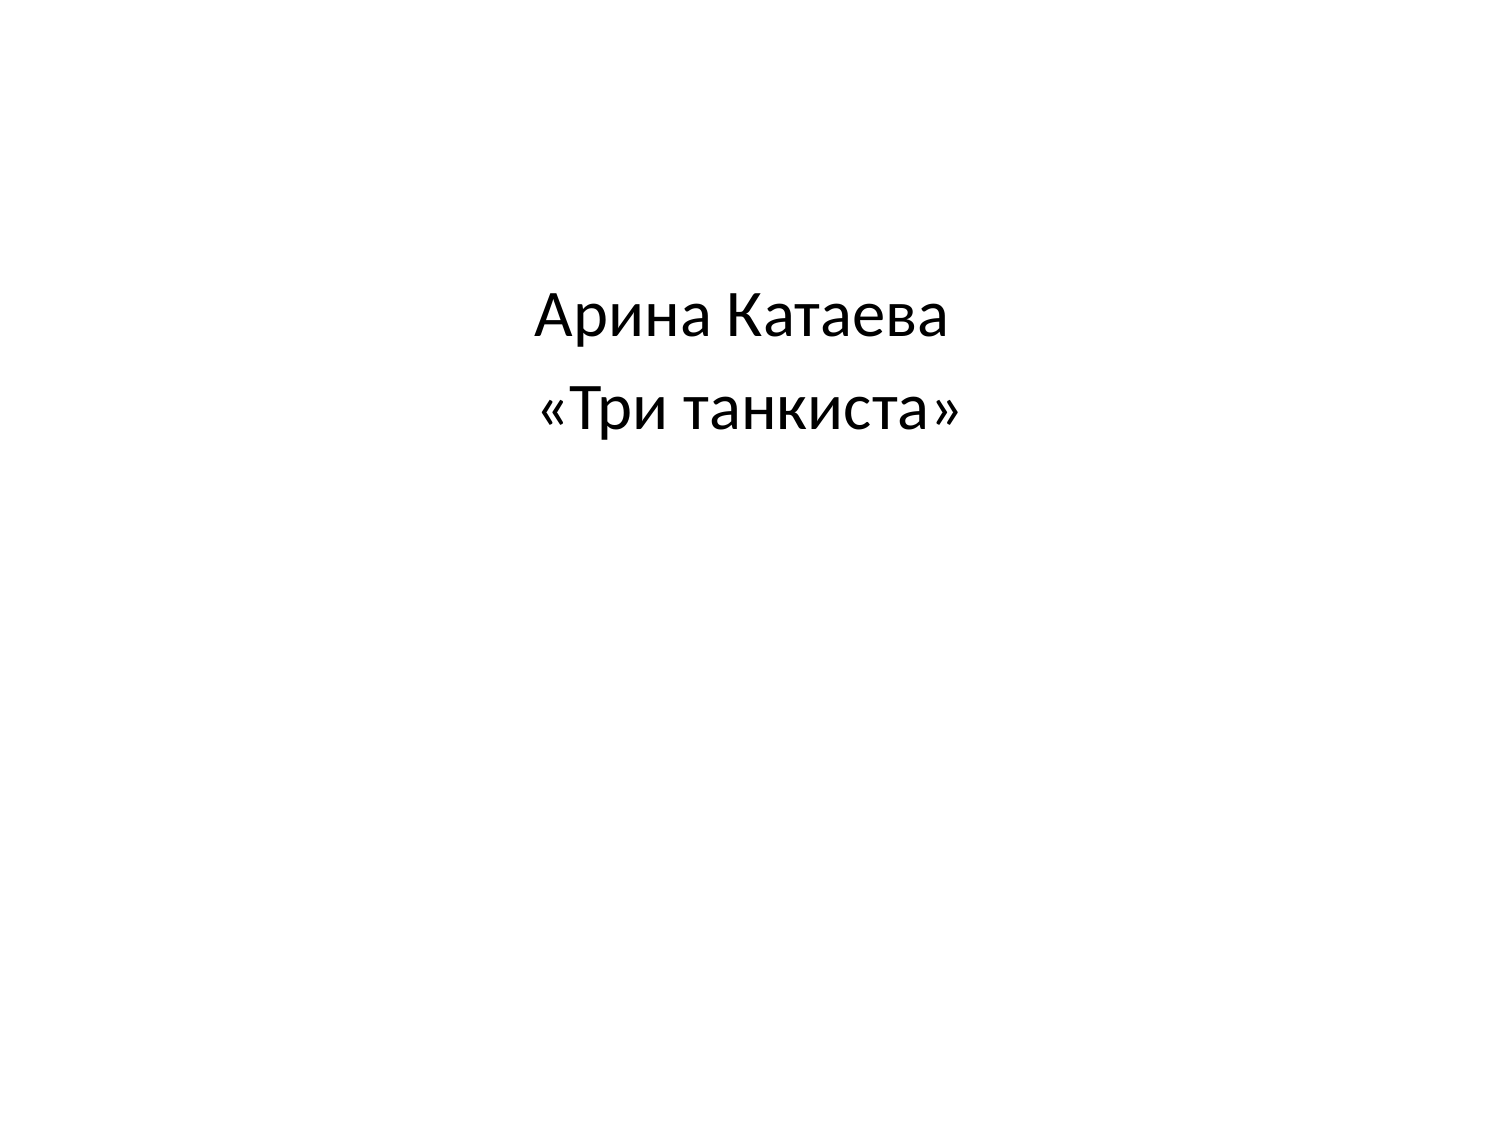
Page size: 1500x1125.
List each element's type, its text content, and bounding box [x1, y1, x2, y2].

list Арина Катаева «Три танкиста» [75, 262, 1425, 1005]
